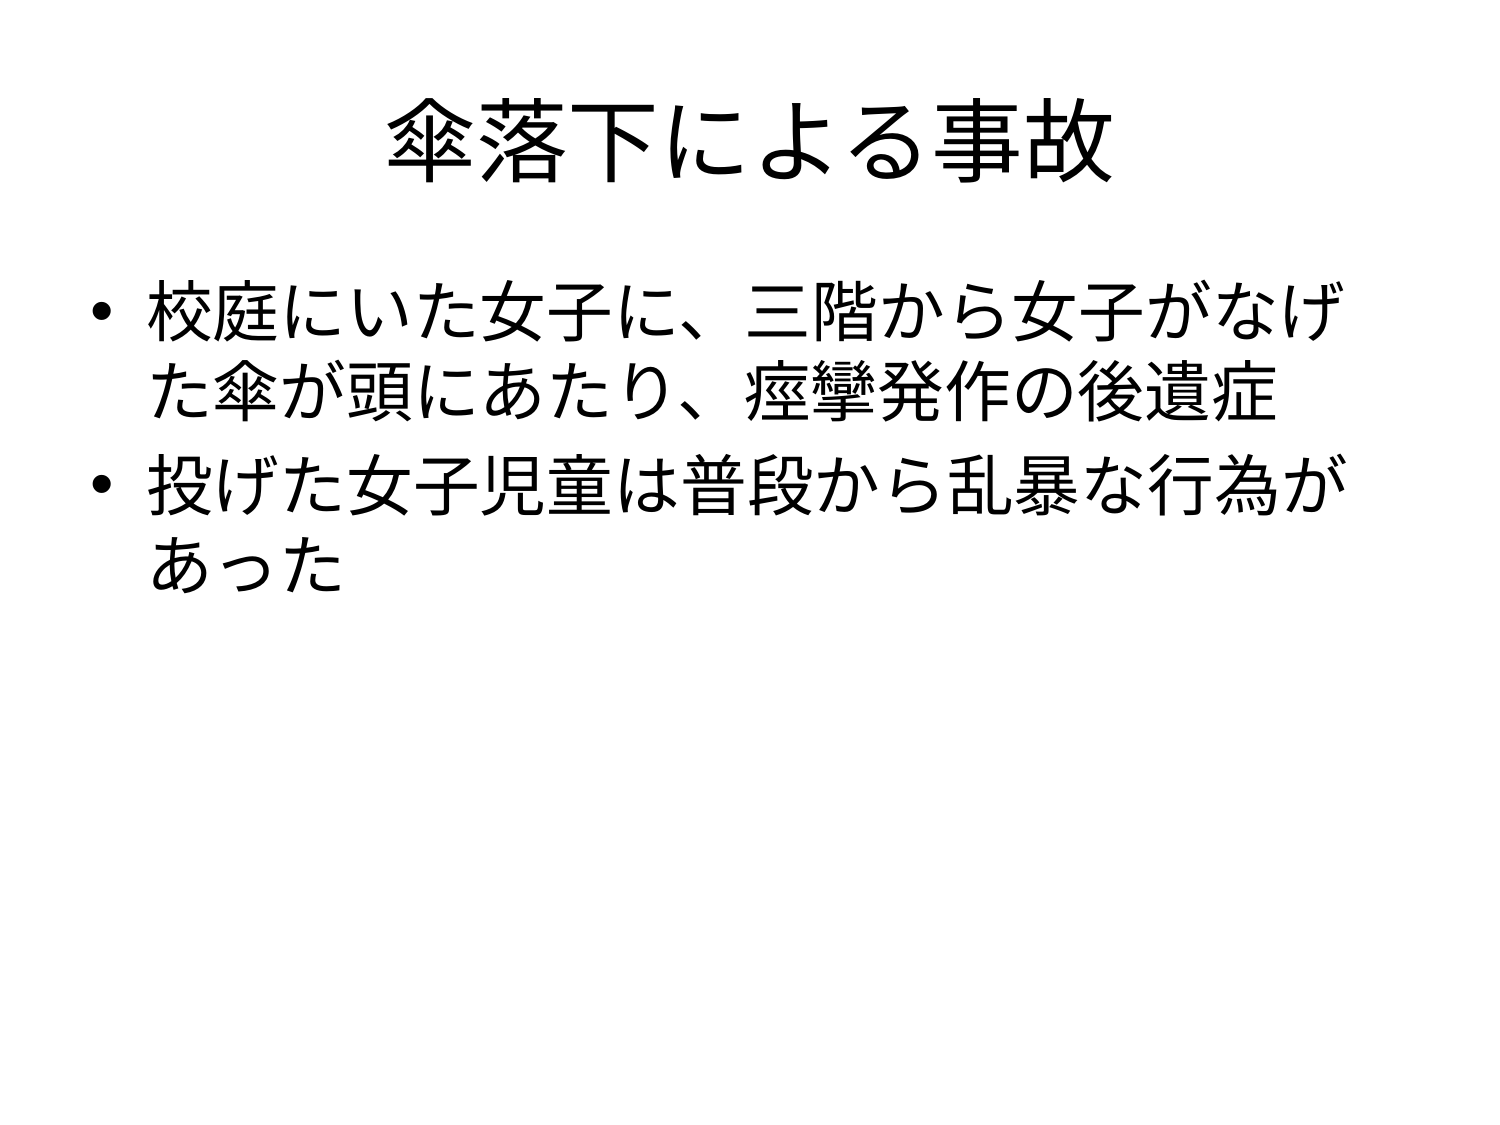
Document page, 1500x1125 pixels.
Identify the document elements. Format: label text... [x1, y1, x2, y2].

list 校庭にいた女子に、三階から女子がなげた傘が頭にあたり、痙攣発作の後遺症 投げた女子児童は普段から乱暴な行為があった [75, 262, 1425, 1005]
title 傘落下による事故 [75, 45, 1425, 233]
